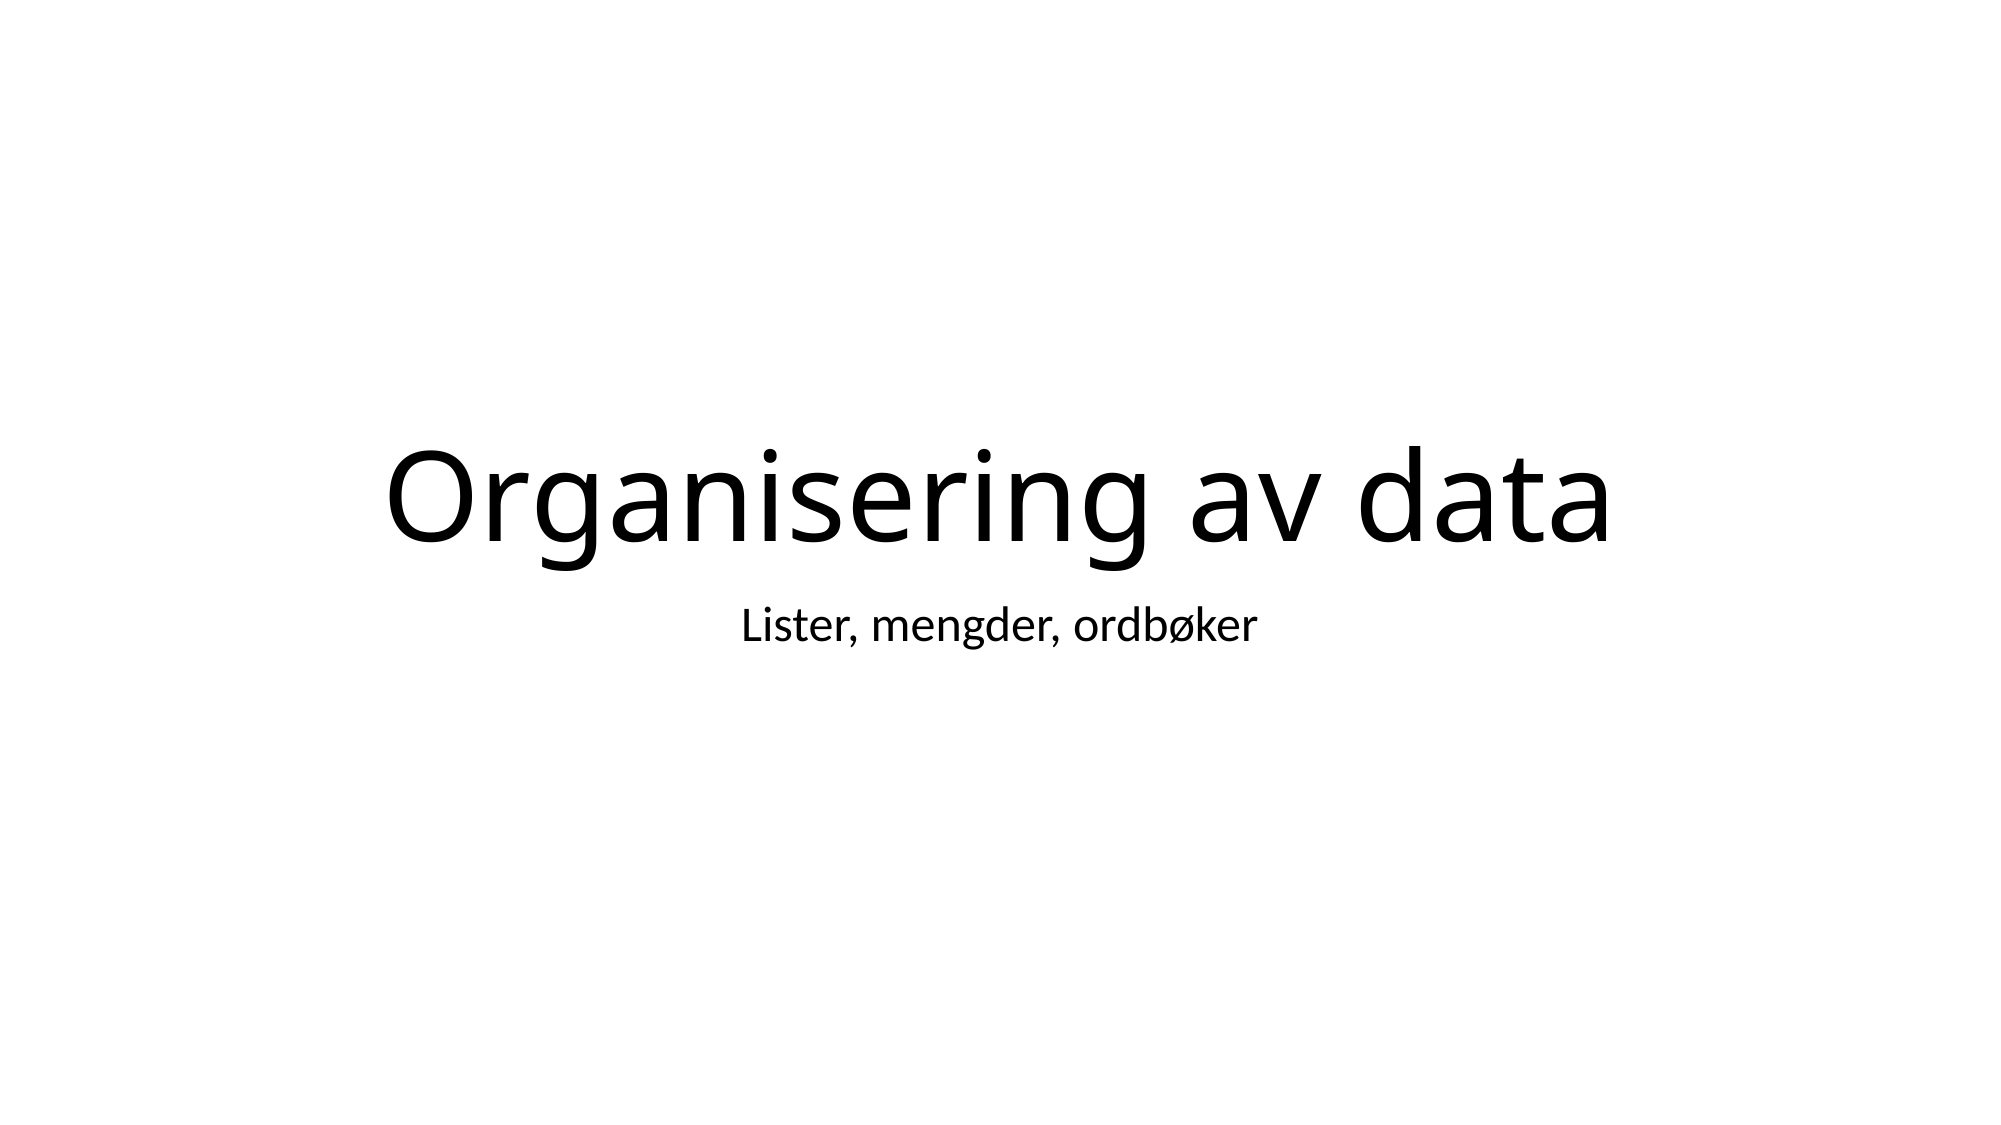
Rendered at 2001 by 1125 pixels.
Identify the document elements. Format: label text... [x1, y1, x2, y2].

title Organisering av data [249, 184, 1750, 576]
subtitle Lister, mengder, ordbøker [249, 590, 1750, 863]
